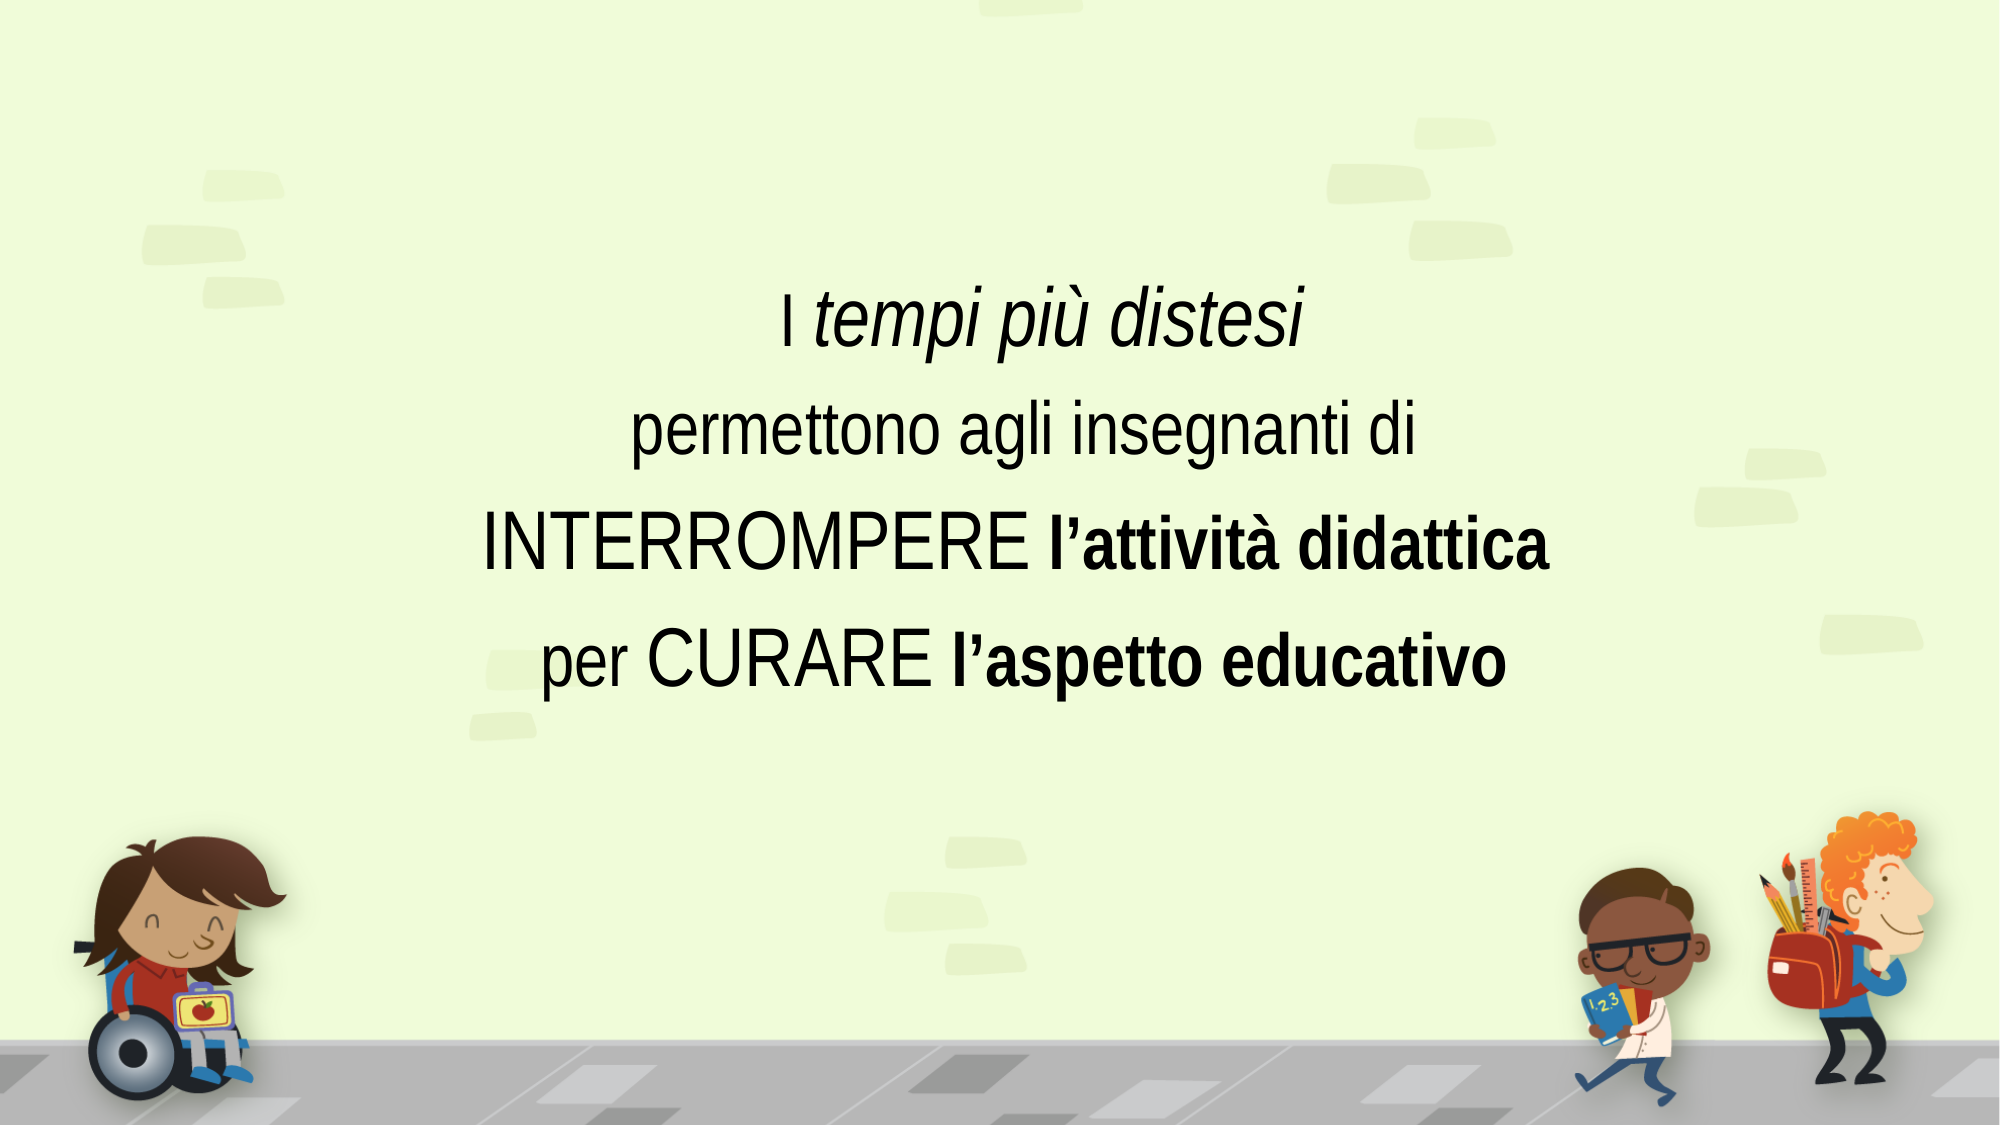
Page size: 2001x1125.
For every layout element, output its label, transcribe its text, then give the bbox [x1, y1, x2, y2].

picture [0, 0, 2000, 1125]
text_box I tempi più distesi permettono agli insegnanti di INTERROMPERE l’attività didattica per CURARE l’aspetto educativo [249, 255, 1797, 926]
